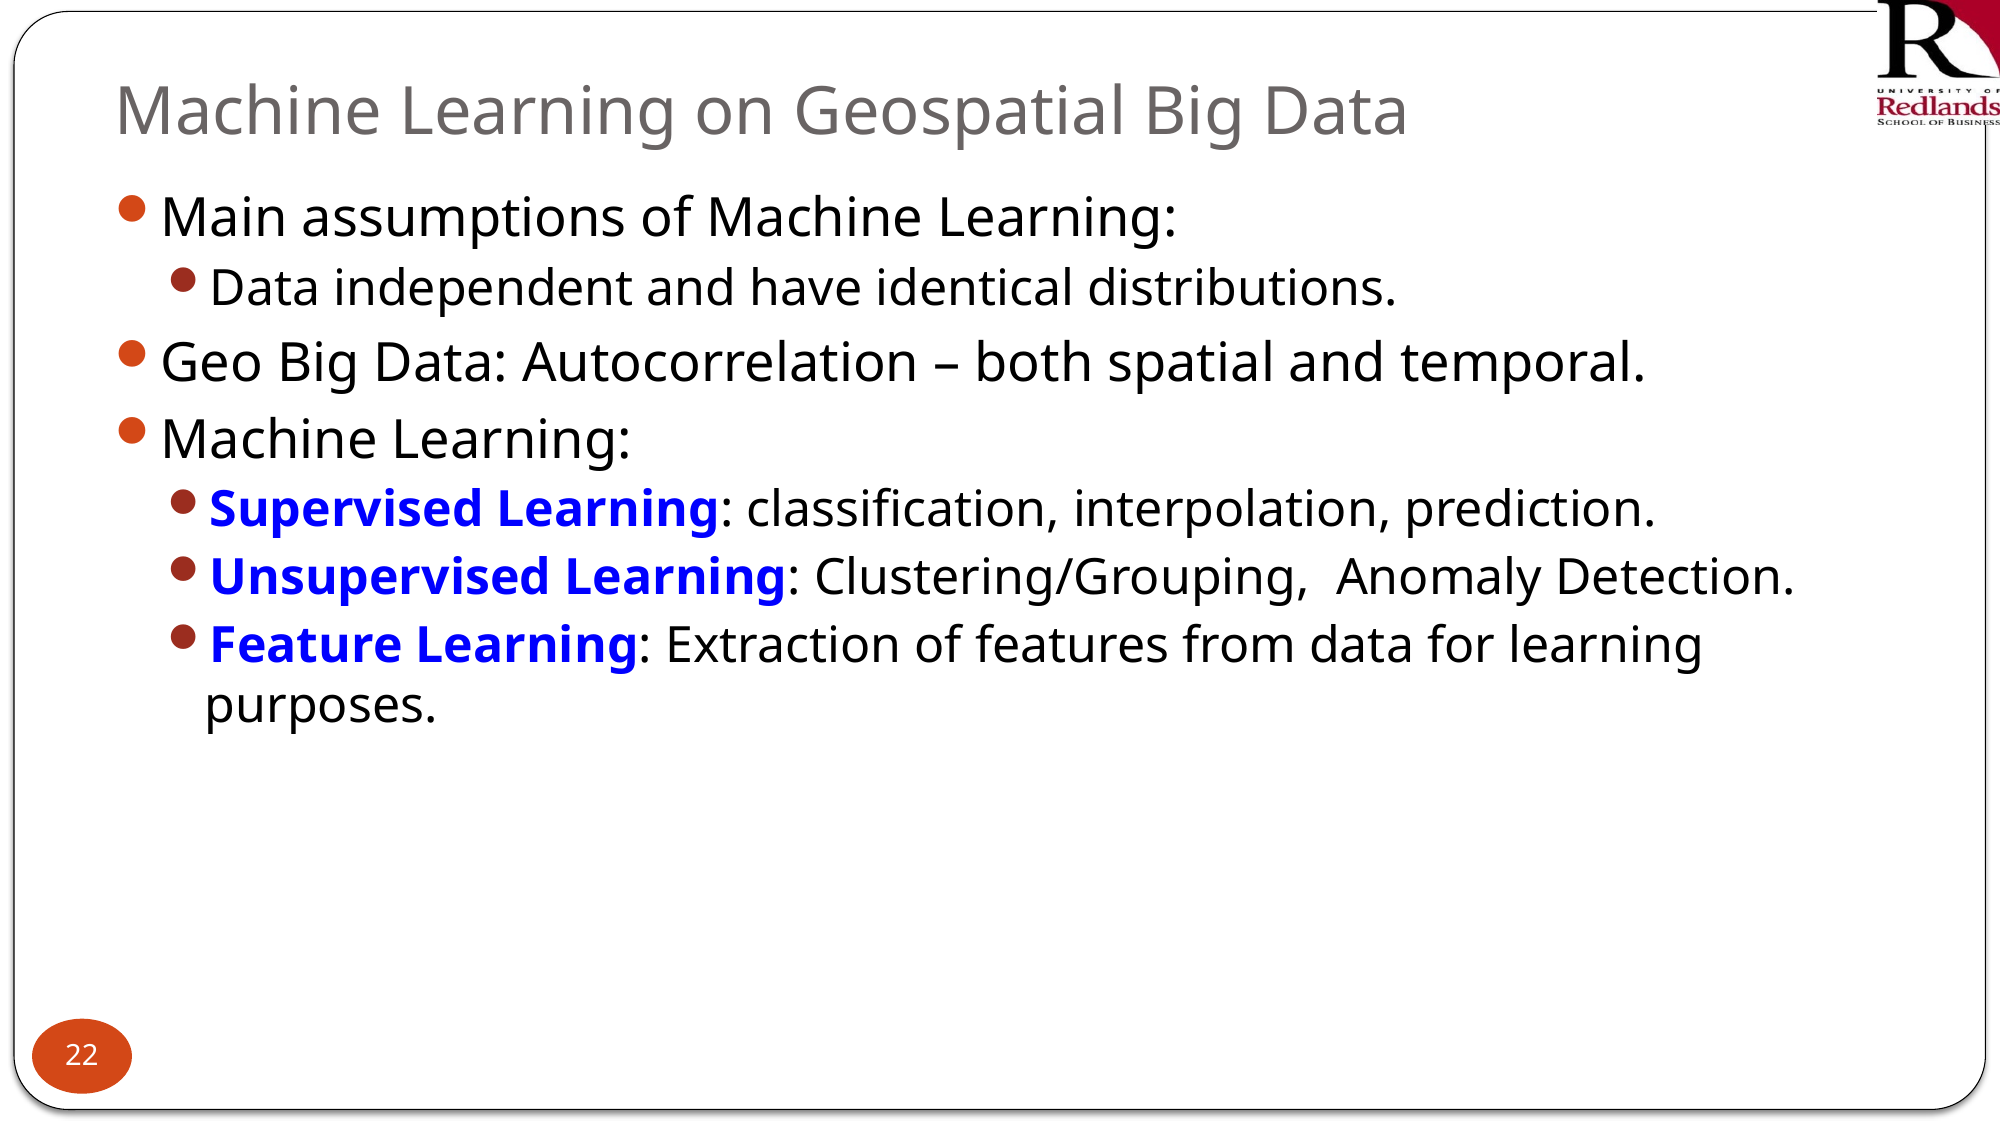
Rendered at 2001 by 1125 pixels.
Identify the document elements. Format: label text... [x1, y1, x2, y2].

list Main assumptions of Machine Learning: Data independent and have identical distributions. Geo Big Data: Autocorrelation – both spatial and temporal. Machine Learning: Supervised Learning: classification, interpolation, prediction. Unsupervised Learning: Clustering/Grouping, Anomaly Detection. Feature Learning: Extraction of features from data for learning purposes. [99, 174, 1917, 1000]
slide_number 22 [32, 1018, 132, 1094]
title Machine Learning on Geospatial Big Data [99, 45, 1900, 163]
picture [1877, 0, 2000, 125]
